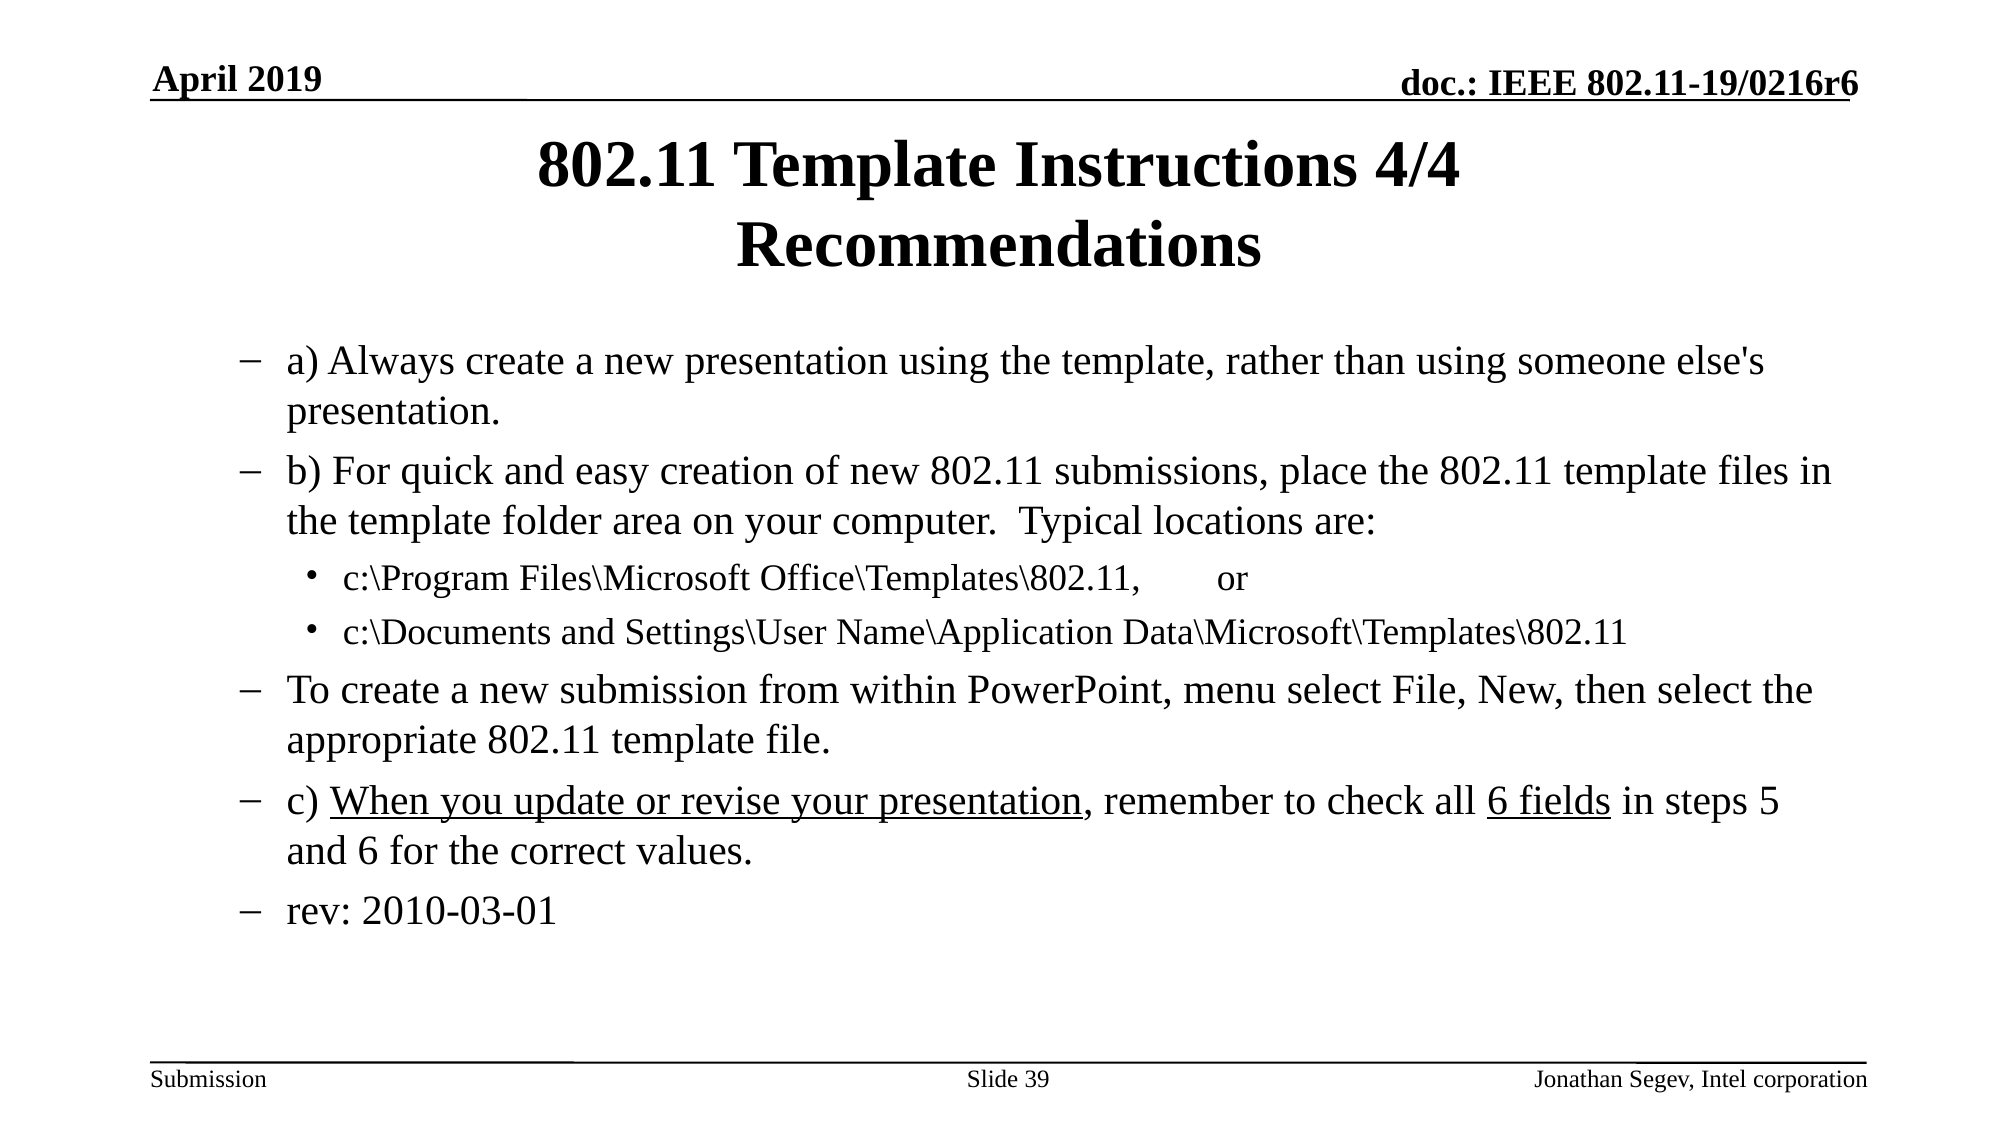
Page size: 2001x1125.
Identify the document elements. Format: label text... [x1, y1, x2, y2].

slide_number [152, 54, 563, 100]
footer Jonathan Segev, Intel corporation [1171, 1061, 1869, 1093]
list a) Always create a new presentation using the template, rather than using someone else's presentation. b) For quick and easy creation of new 802.11 submissions, place the 802.11 template files in the template folder area on your computer. Typical locations are: c:\Program Files\Microsoft Office\Templates\802.11, or c:\Documents and Settings\User Name\Application Data\Microsoft\Templates\802.11 To create a new submission from within PowerPoint, menu select File, New, then select the appropriate 802.11 template file. c) When you update or revise your presentation, remember to check all 6 fields in steps 5 and 6 for the correct values. rev: 2010-03-01 [149, 324, 1850, 1000]
title 802.11 Template Instructions 4/4 Recommendations [149, 112, 1850, 288]
slide_number Slide 39 [950, 1061, 1067, 1123]
